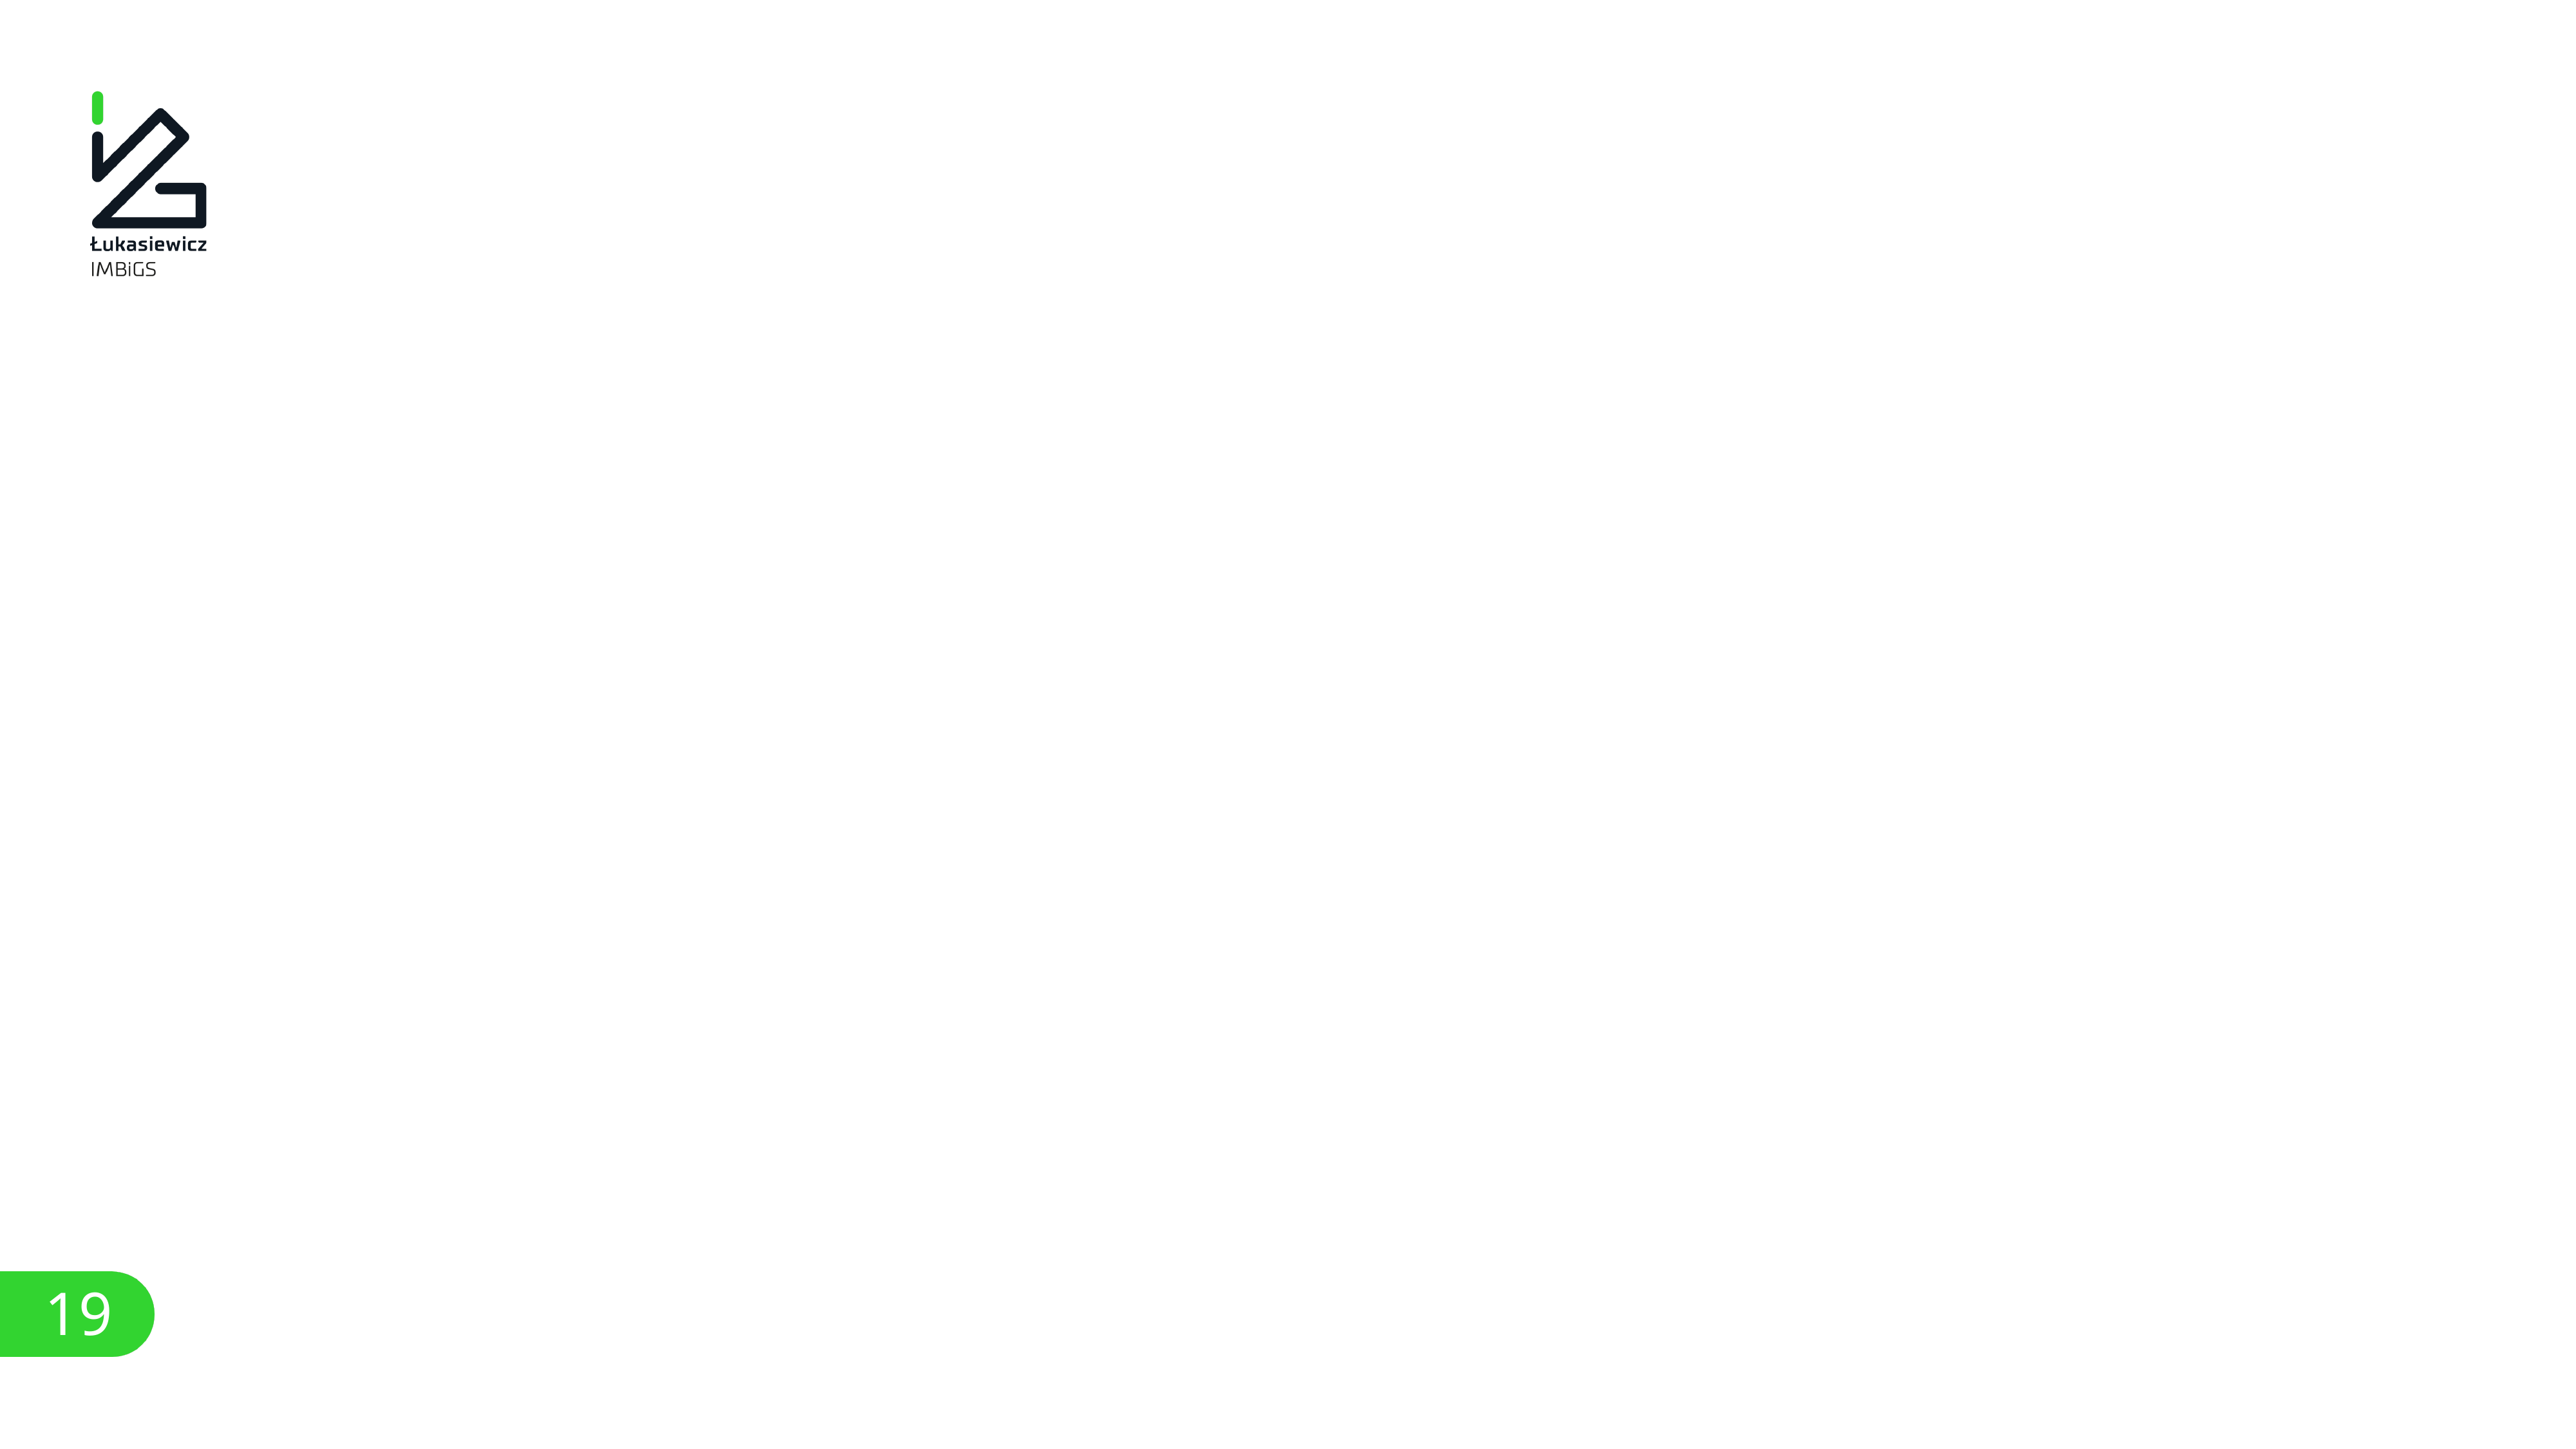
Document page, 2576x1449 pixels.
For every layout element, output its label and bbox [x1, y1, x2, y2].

picture [0, 1271, 155, 1357]
picture [90, 91, 207, 276]
